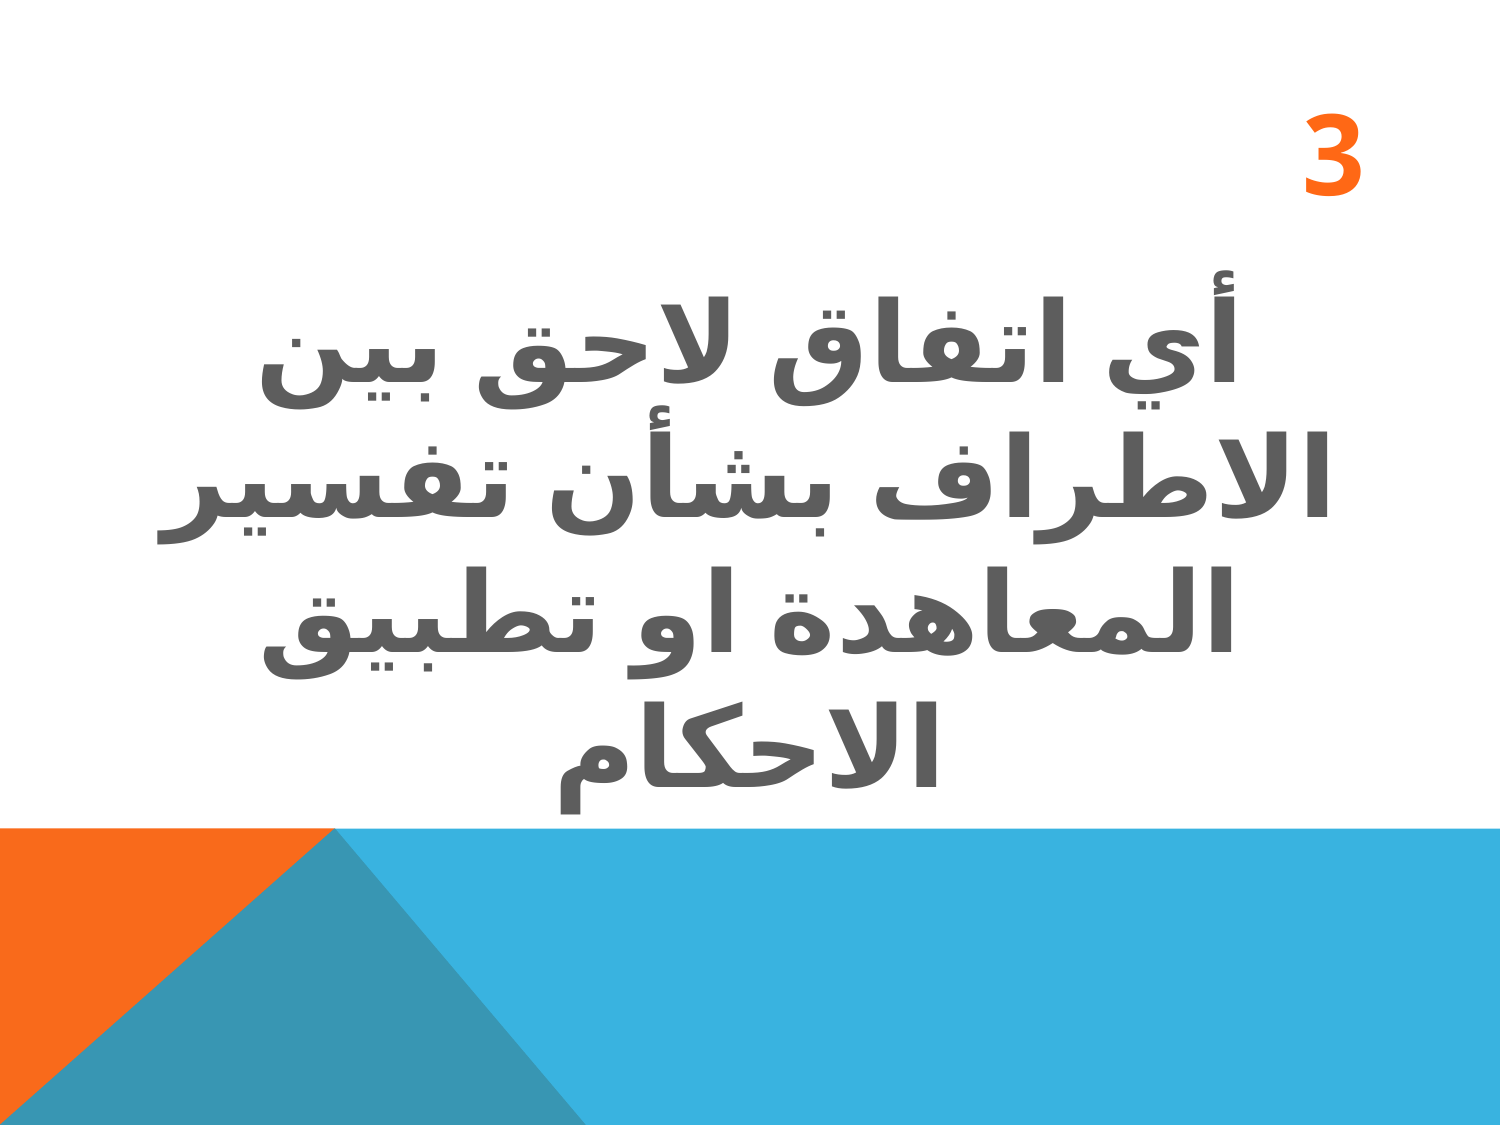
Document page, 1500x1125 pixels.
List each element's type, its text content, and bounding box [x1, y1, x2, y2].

text_box 3 [1262, 74, 1407, 225]
text_box أي اتفاق لاحق بين الاطراف بشأن تفسير المعاهدة او تطبيق الاحكام [62, 262, 1438, 818]
